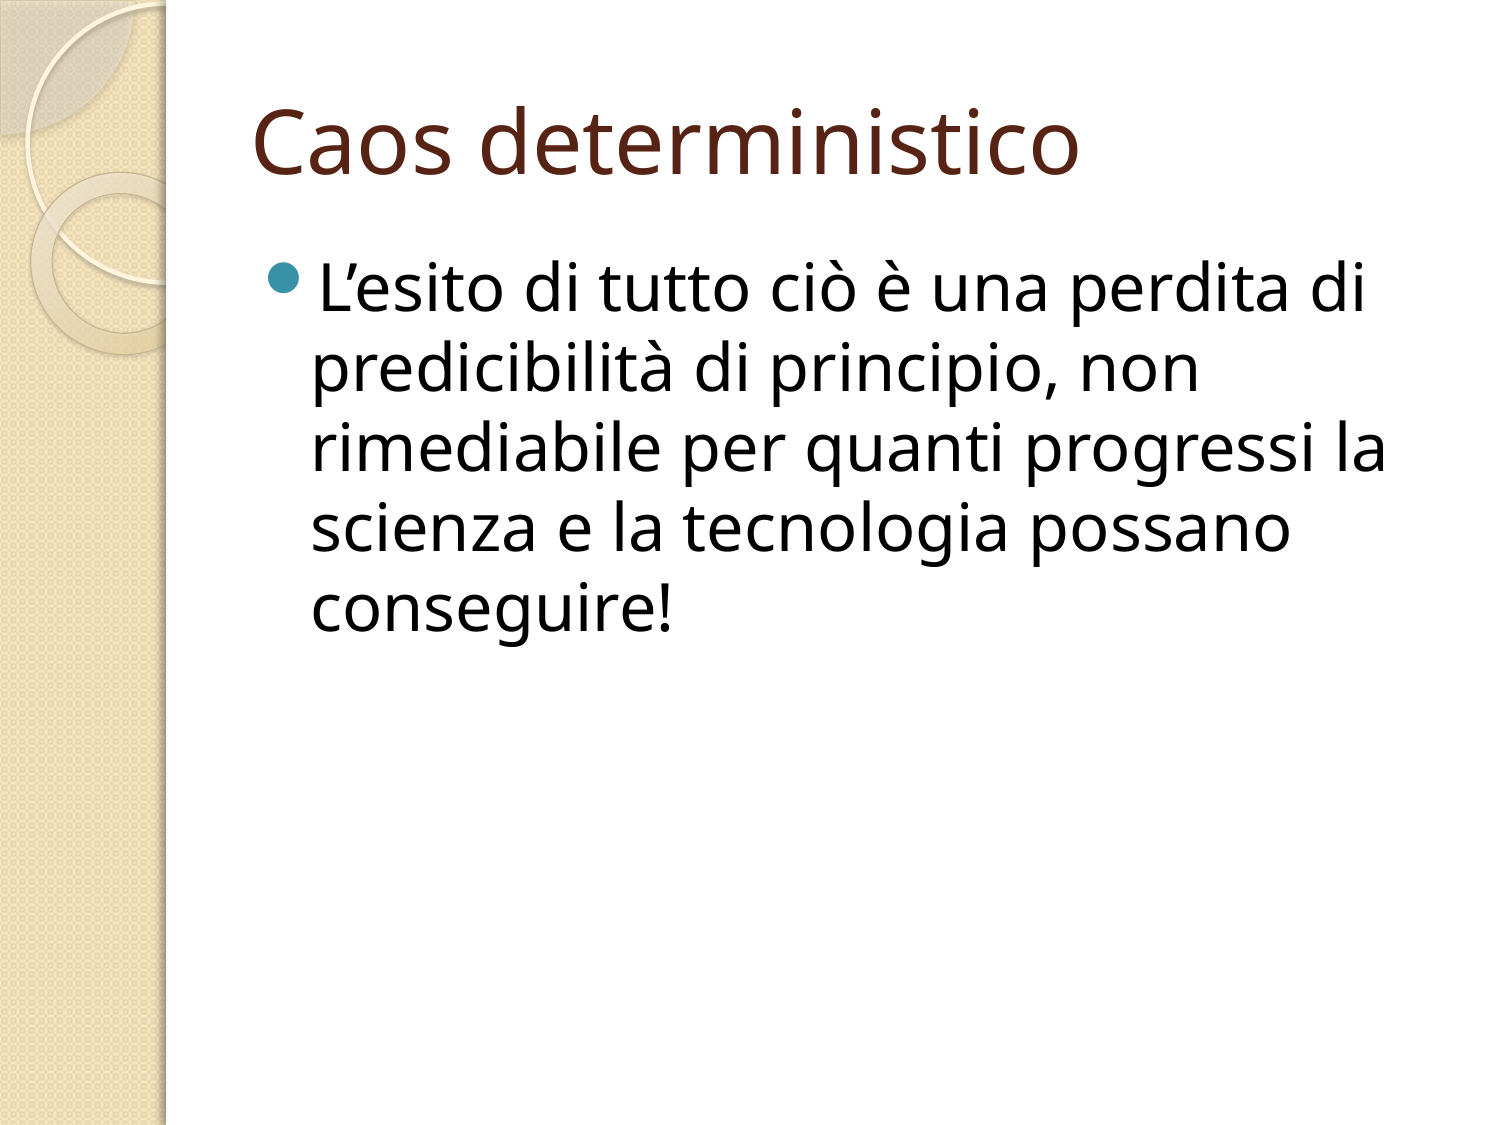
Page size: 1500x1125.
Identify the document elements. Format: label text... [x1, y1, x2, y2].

list L’esito di tutto ciò è una perdita di predicibilità di principio, non rimediabile per quanti progressi la scienza e la tecnologia possano conseguire! [235, 237, 1466, 1025]
title Caos deterministico [235, 45, 1466, 233]
